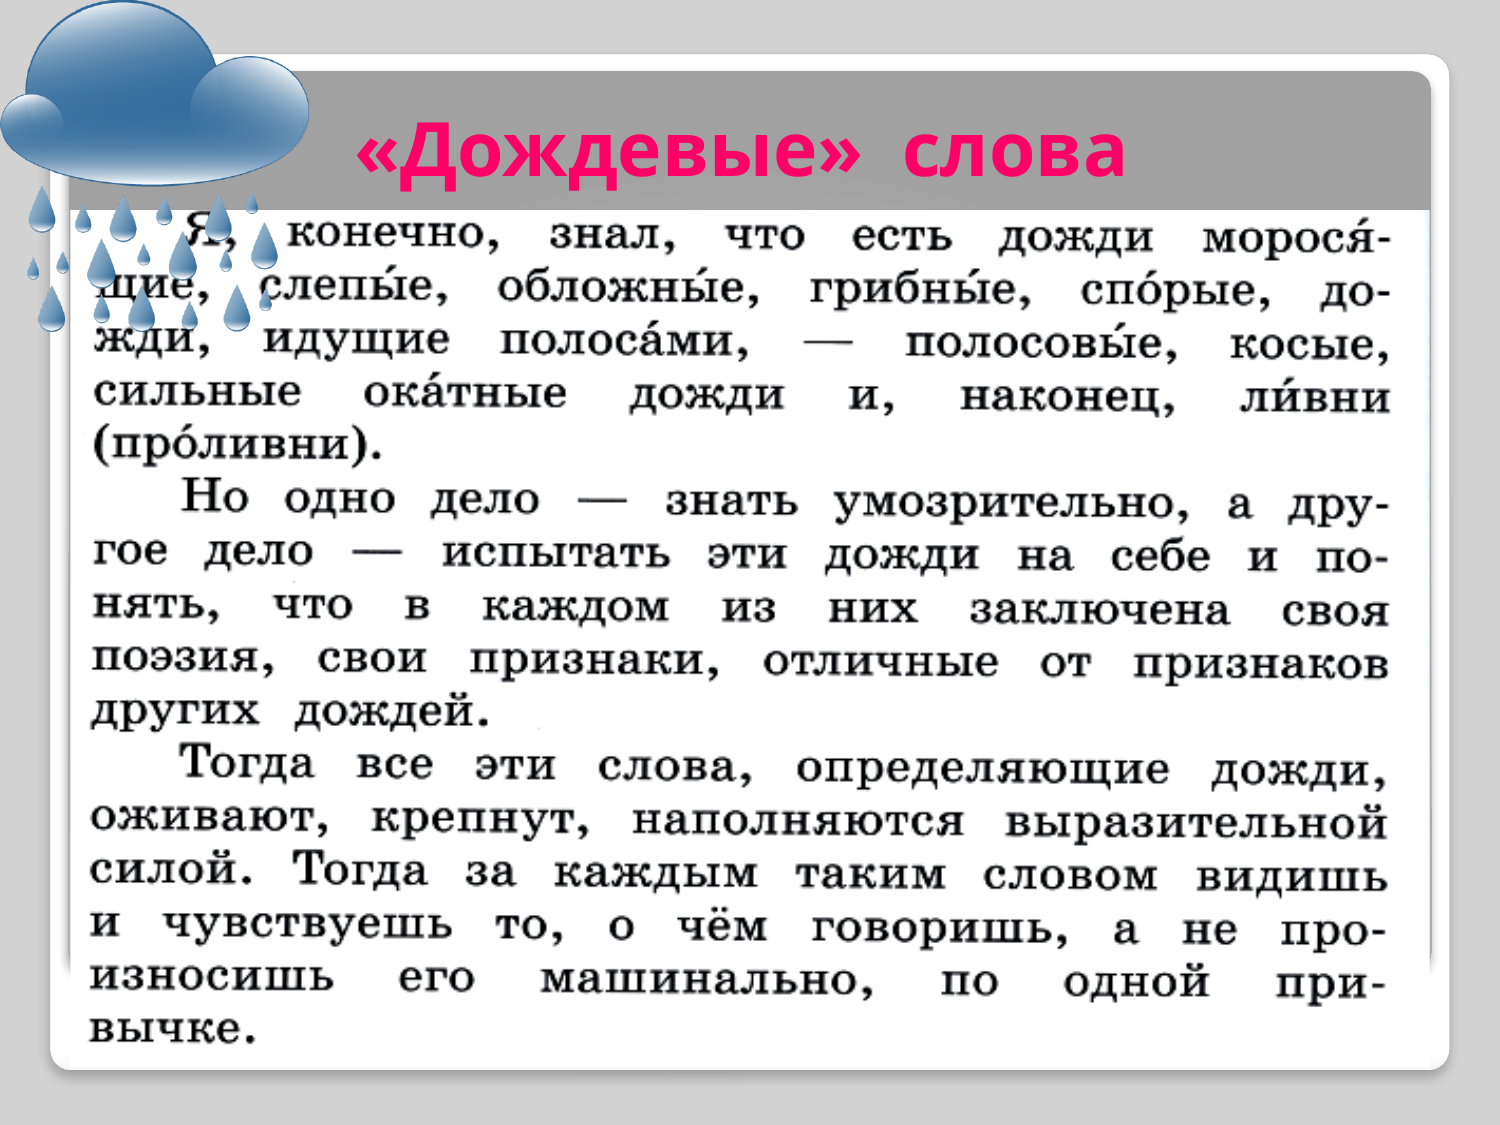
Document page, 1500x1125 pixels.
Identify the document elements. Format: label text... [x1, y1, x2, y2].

picture [0, 0, 1430, 1067]
title «Дождевые» слова [316, 82, 1413, 200]
